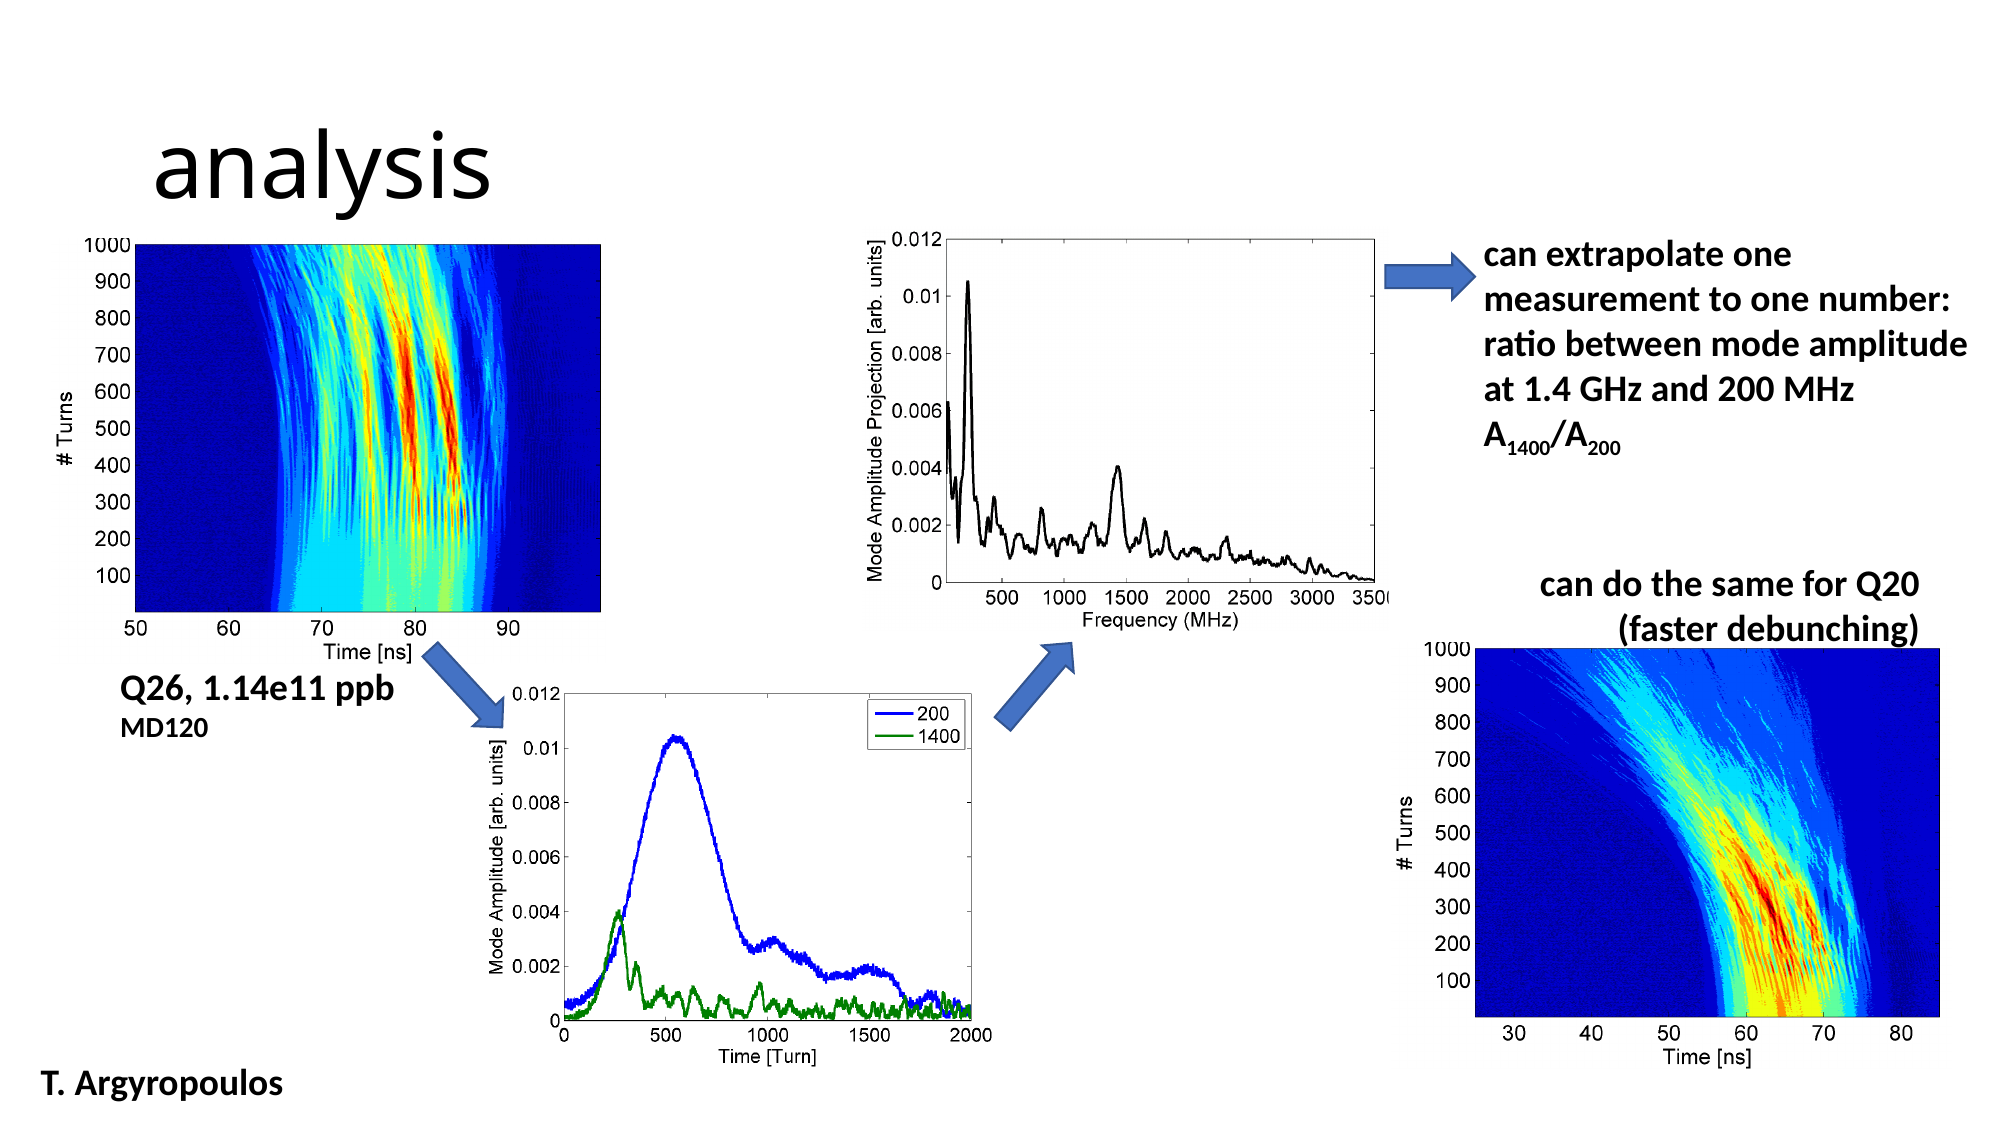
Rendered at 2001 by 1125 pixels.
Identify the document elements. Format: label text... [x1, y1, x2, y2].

text_box T. Argyropoulos [25, 1051, 299, 1111]
text_box Q26, 1.14e11 ppb MD120 [105, 664, 410, 751]
picture [51, 238, 1022, 1067]
title analysis [137, 59, 1863, 278]
text_box [1022, 641, 1075, 719]
text_box can do the same for Q20 (faster debunching) [1525, 551, 1936, 642]
text_box can extrapolate one measurement to one number: ratio between mode amplitude at 1.4 GHz and 200 MHz A1400/A200 [1468, 221, 1993, 513]
picture [862, 226, 1389, 631]
picture [1391, 642, 1952, 1069]
text_box [428, 664, 483, 728]
text_box [1389, 251, 1468, 302]
